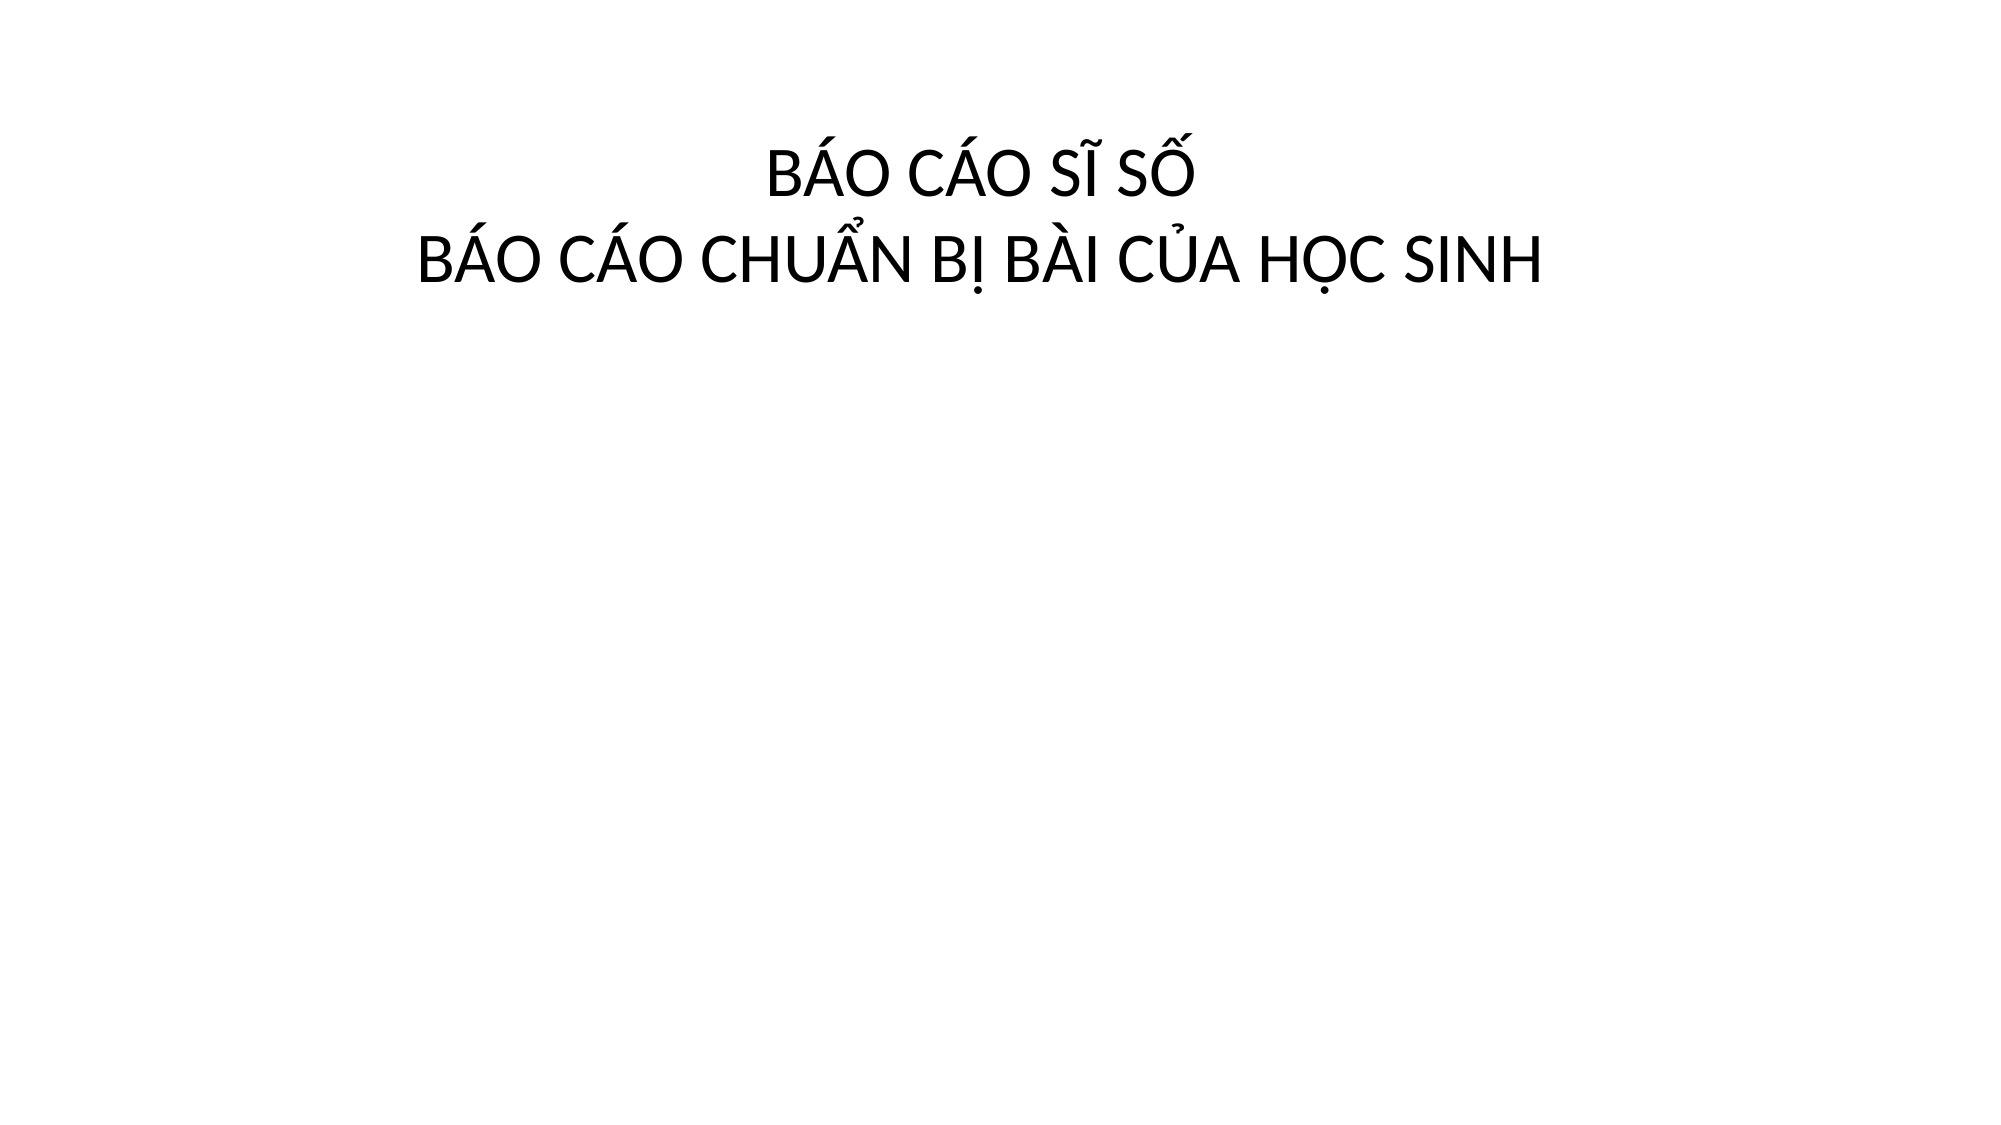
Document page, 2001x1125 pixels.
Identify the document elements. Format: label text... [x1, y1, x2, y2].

title BÁO CÁO SĨ SỐ BÁO CÁO CHUẨN BỊ BÀI CỦA HỌC SINH [80, 116, 1881, 305]
